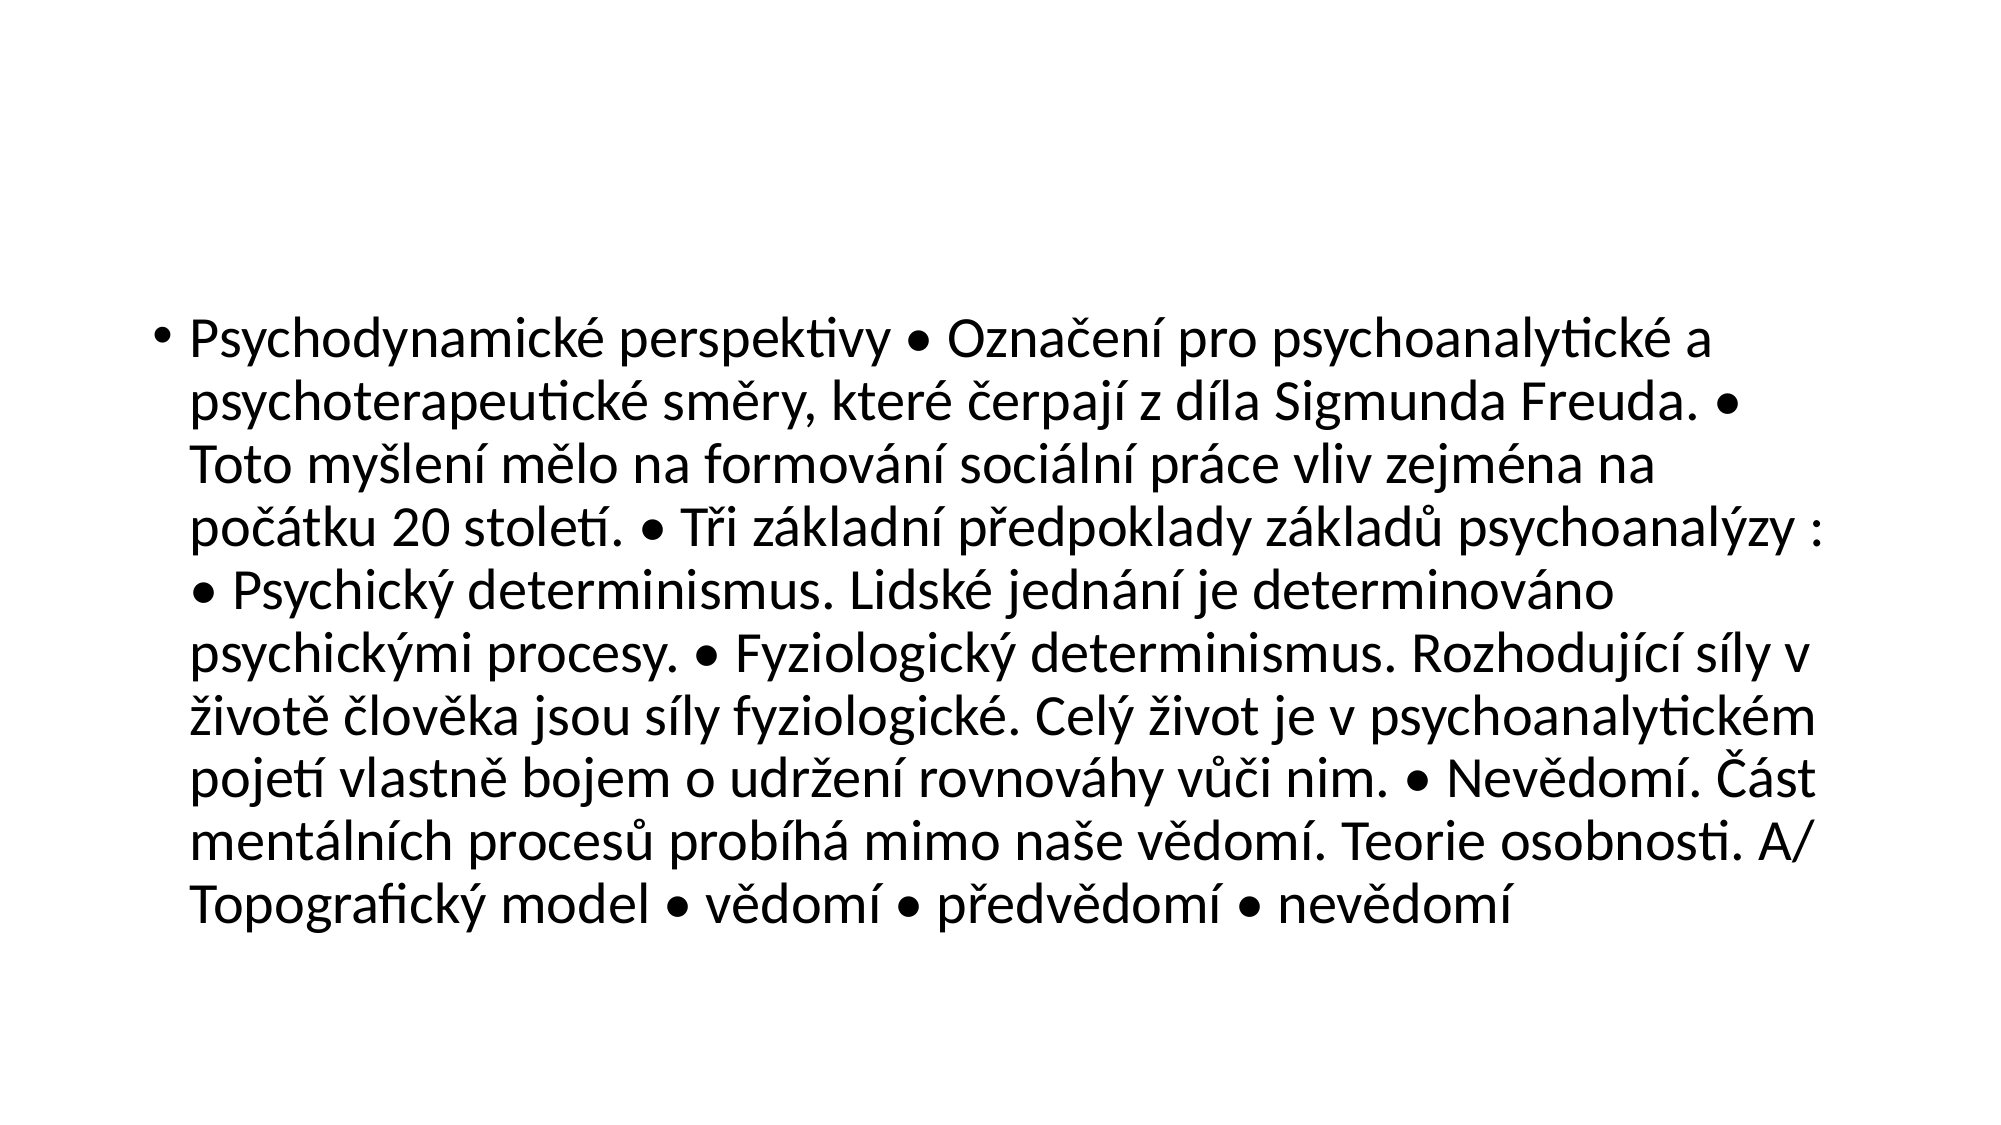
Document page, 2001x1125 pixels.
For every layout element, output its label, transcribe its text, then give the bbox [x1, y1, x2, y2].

list Psychodynamické perspektivy • Označení pro psychoanalytické a psychoterapeutické směry, které čerpají z díla Sigmunda Freuda. • Toto myšlení mělo na formování sociální práce vliv zejména na počátku 20 století. • Tři základní předpoklady základů psychoanalýzy : • Psychický determinismus. Lidské jednání je determinováno psychickými procesy. • Fyziologický determinismus. Rozhodující síly v životě člověka jsou síly fyziologické. Celý život je v psychoanalytickém pojetí vlastně bojem o udržení rovnováhy vůči nim. • Nevědomí. Část mentálních procesů probíhá mimo naše vědomí. Teorie osobnosti. A/ Topografický model • vědomí • předvědomí • nevědomí [137, 299, 1863, 1014]
